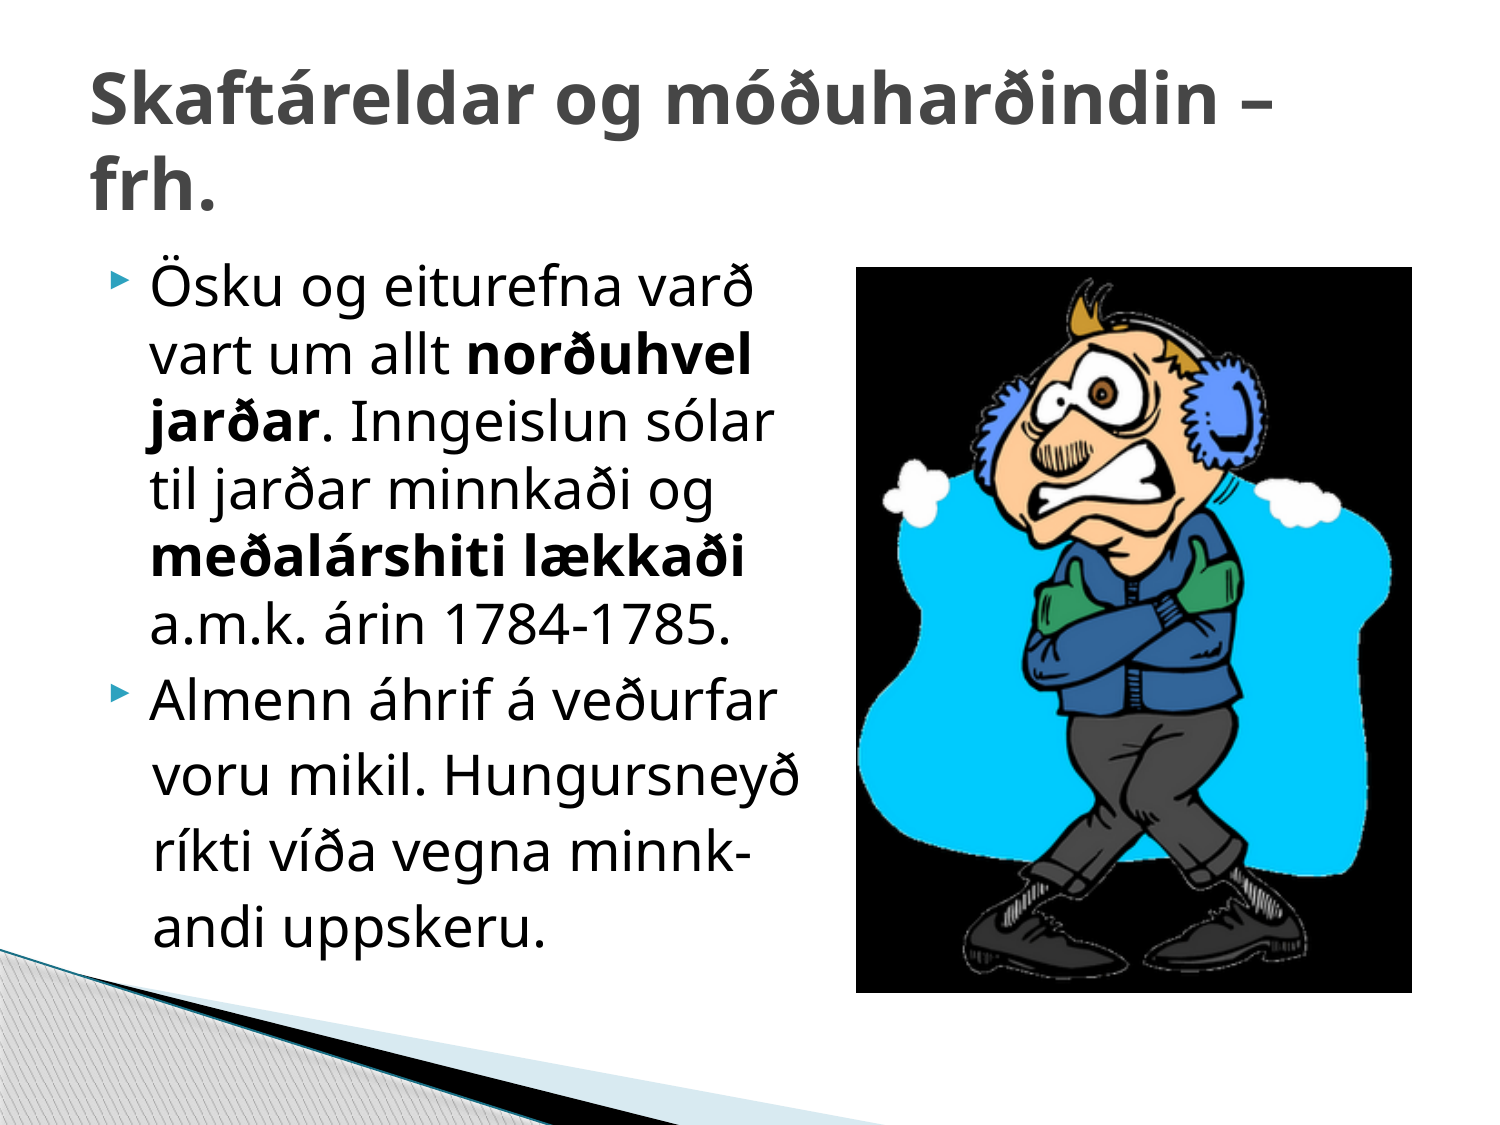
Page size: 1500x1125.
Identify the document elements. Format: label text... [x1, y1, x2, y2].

list Ösku og eiturefna varð vart um allt norðuhvel jarðar. Inngeislun sólar til jarðar minnkaði og meðalárshiti lækkaði a.m.k. árin 1784-1785. Almenn áhrif á veðurfar voru mikil. Hungursneyð ríkti víða vegna minnk- andi uppskeru. [75, 243, 1425, 986]
picture [856, 266, 1412, 994]
title Skaftáreldar og móðuharðindin – frh. [75, 45, 1425, 233]
